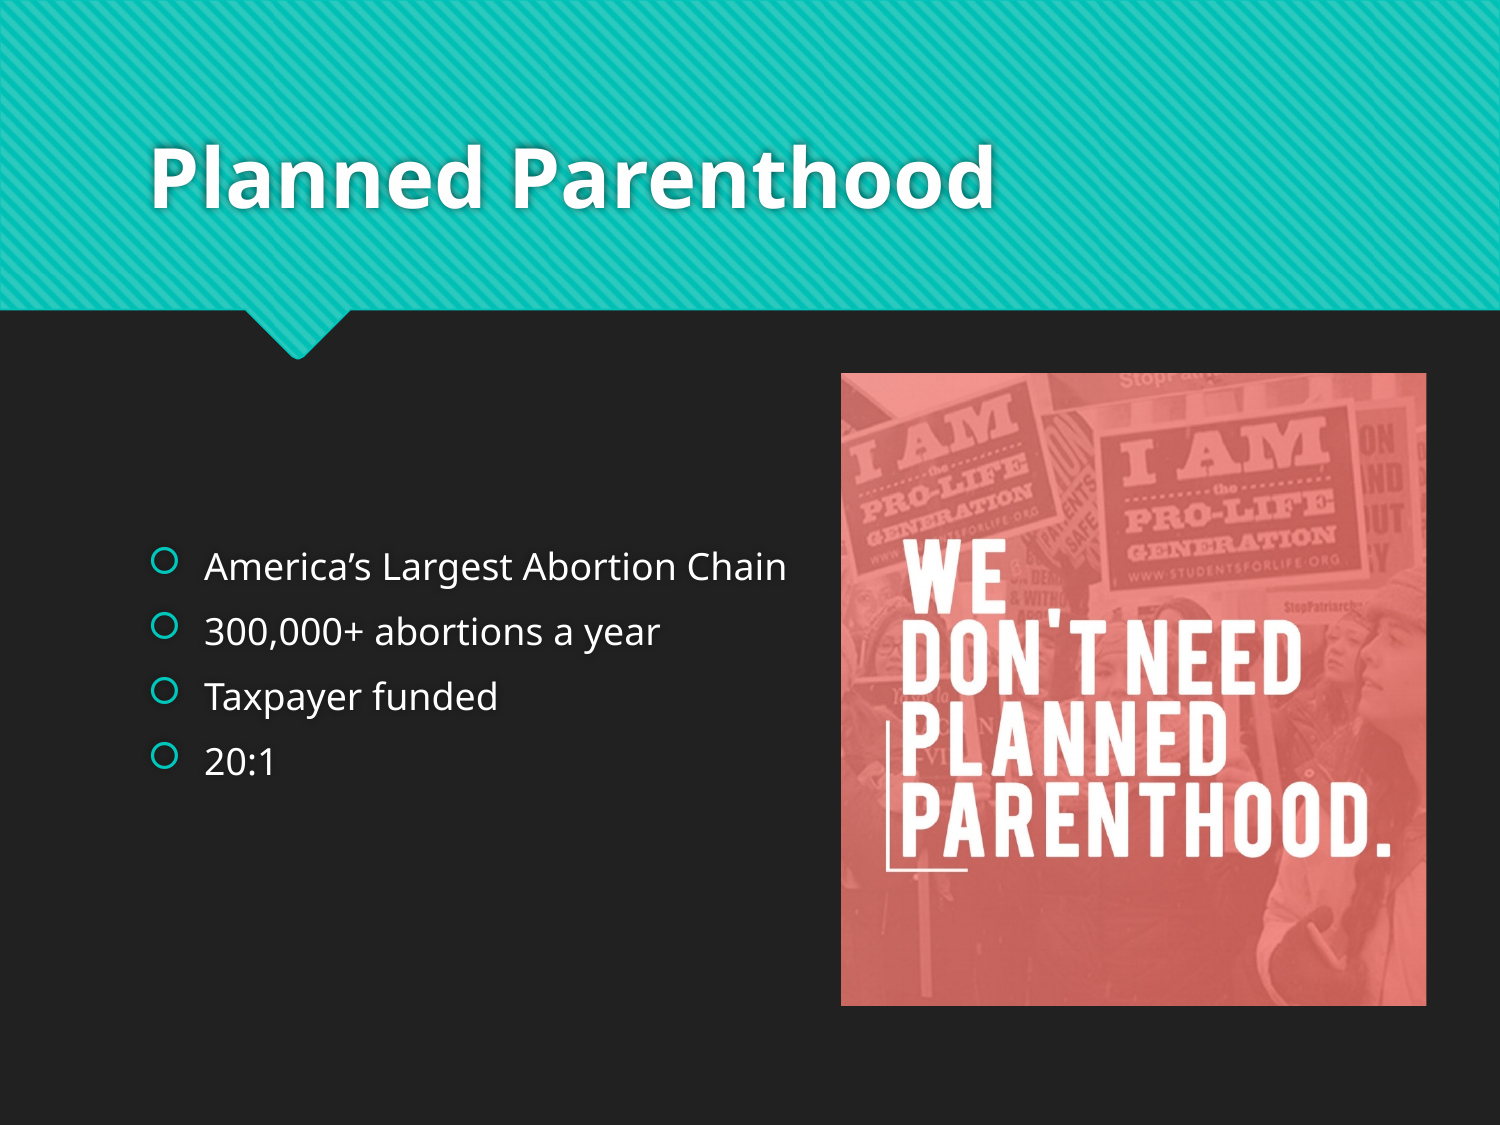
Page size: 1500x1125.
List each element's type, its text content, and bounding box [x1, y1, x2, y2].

list America’s Largest Abortion Chain 300,000+ abortions a year Taxpayer funded 20:1 [132, 364, 1368, 962]
title Planned Parenthood [132, 73, 1368, 233]
picture [840, 373, 1427, 1006]
